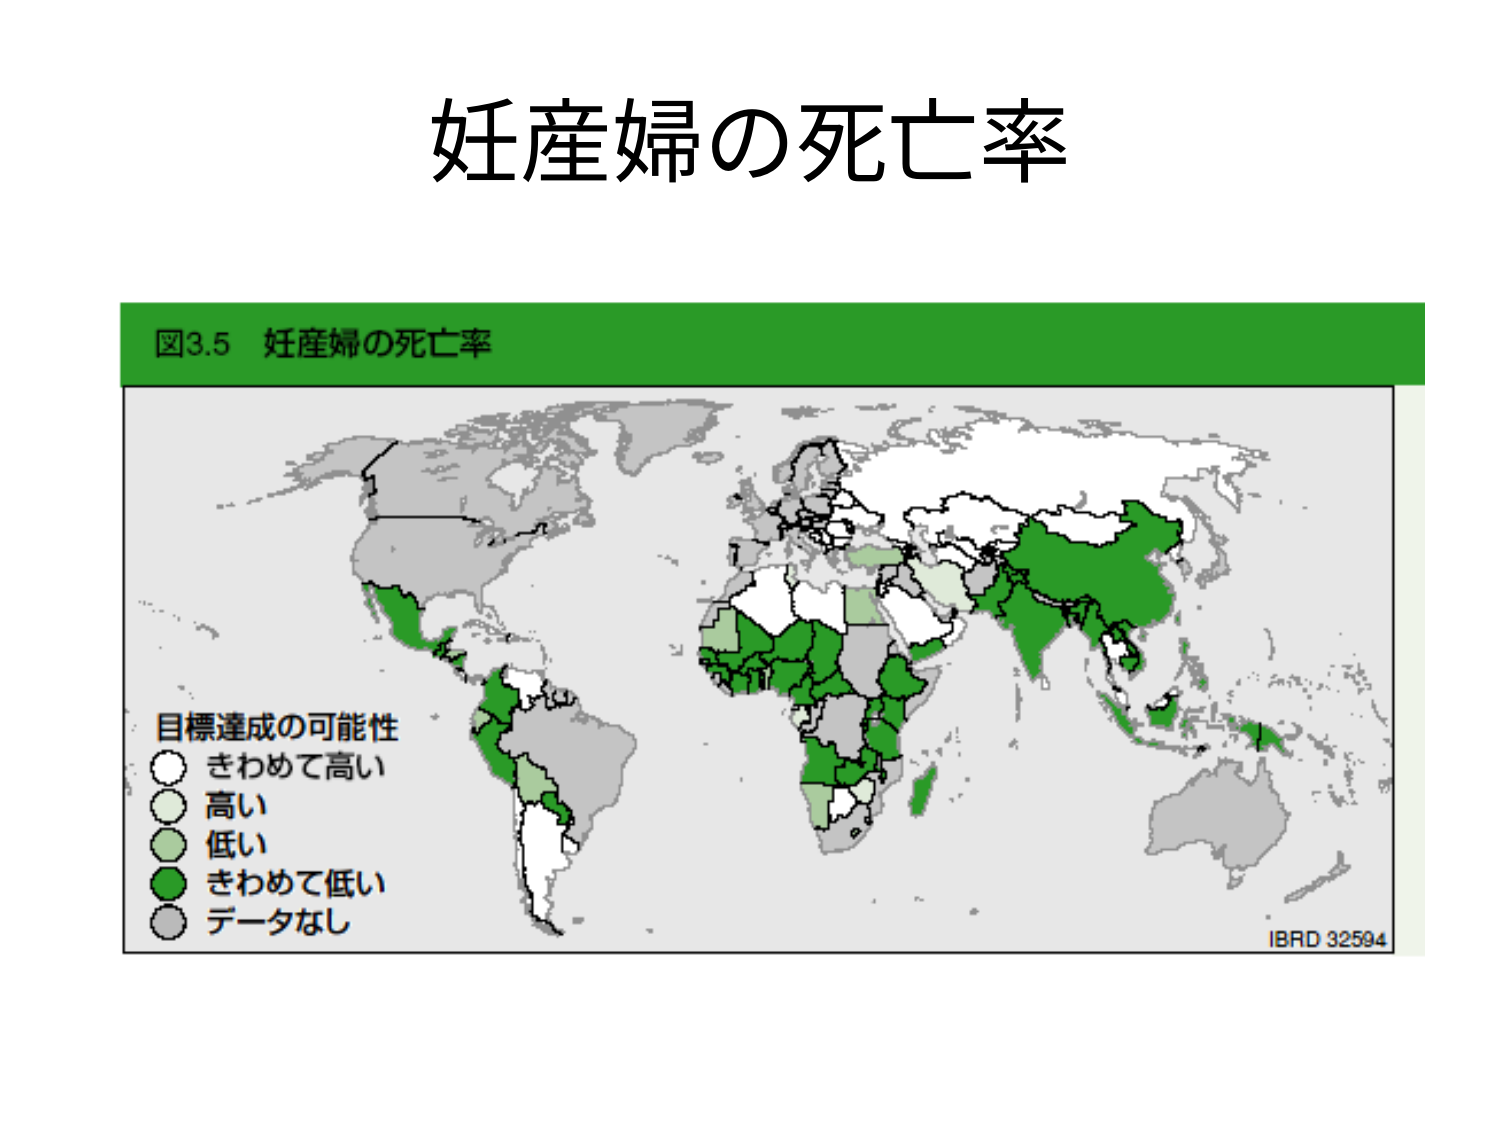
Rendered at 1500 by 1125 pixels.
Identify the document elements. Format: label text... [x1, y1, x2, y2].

title 妊産婦の死亡率 [75, 45, 1425, 233]
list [74, 262, 1426, 1006]
